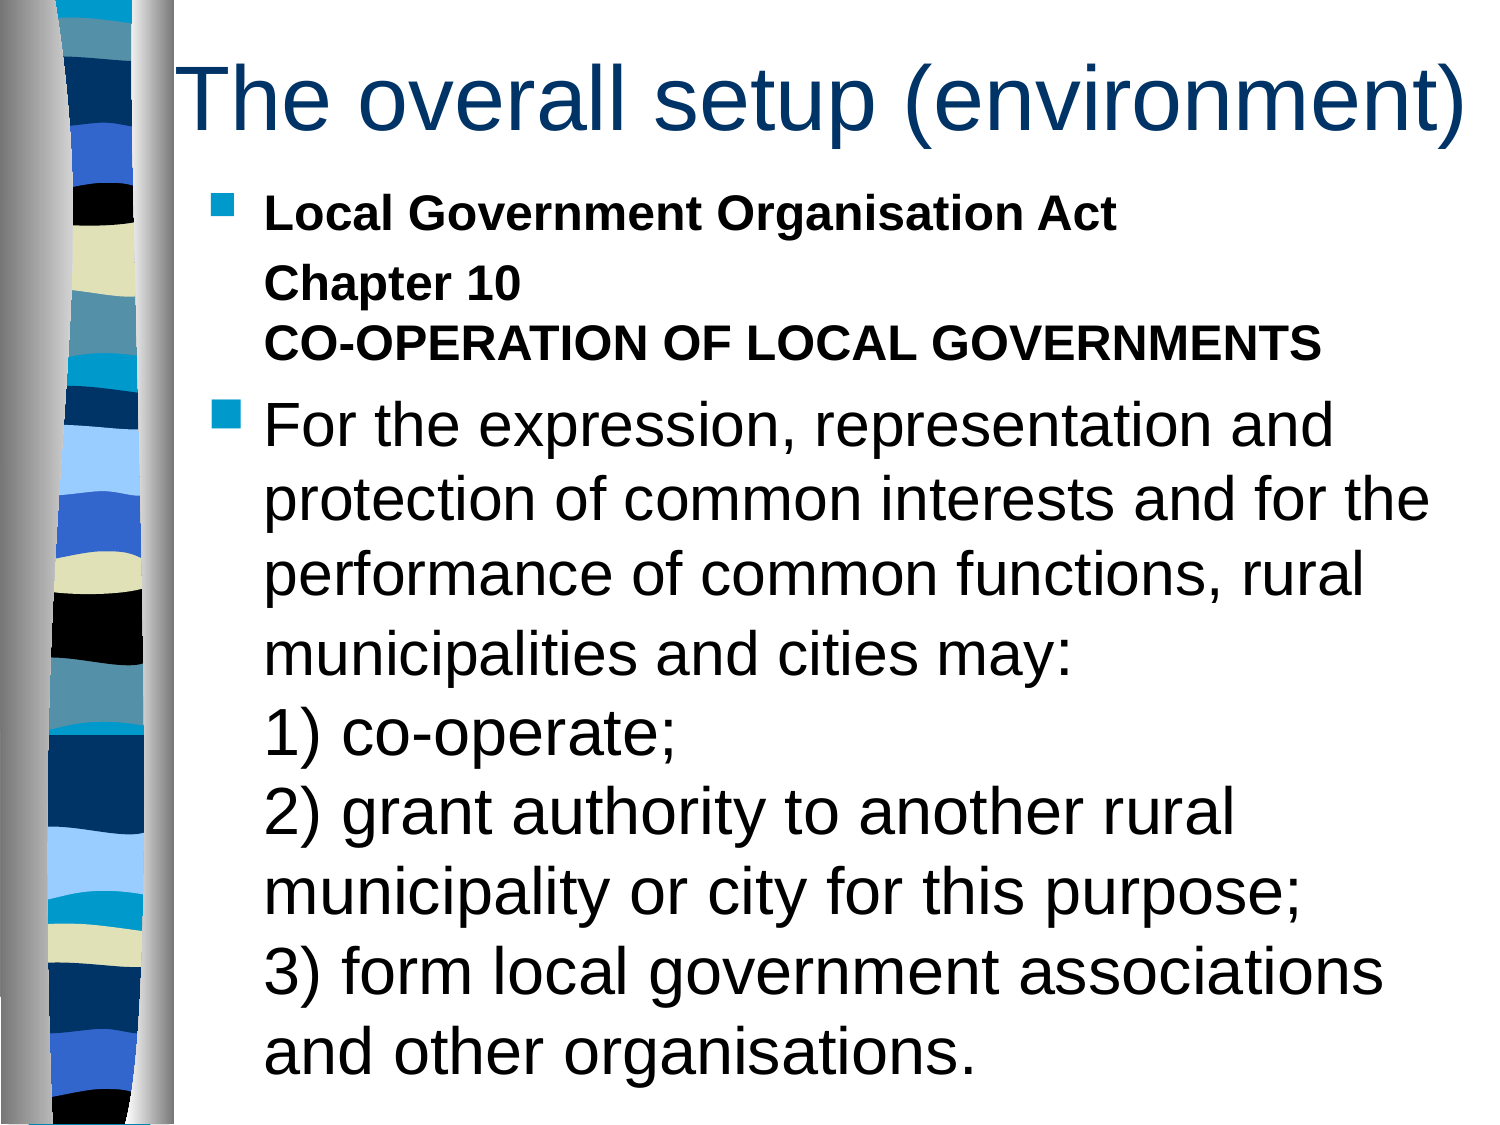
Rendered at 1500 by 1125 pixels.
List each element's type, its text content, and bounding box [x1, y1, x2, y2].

title The overall setup (environment) [159, 0, 1500, 188]
list Local Government Organisation Act Chapter 10 CO-OPERATION OF LOCAL GOVERNMENTS For the expression, representation and protection of common interests and for the performance of common functions, rural municipalities and cities may: 1) co-operate; 2) grant authority to another rural municipality or city for this purpose; 3) form local government associations and other organisations. [192, 172, 1483, 1000]
